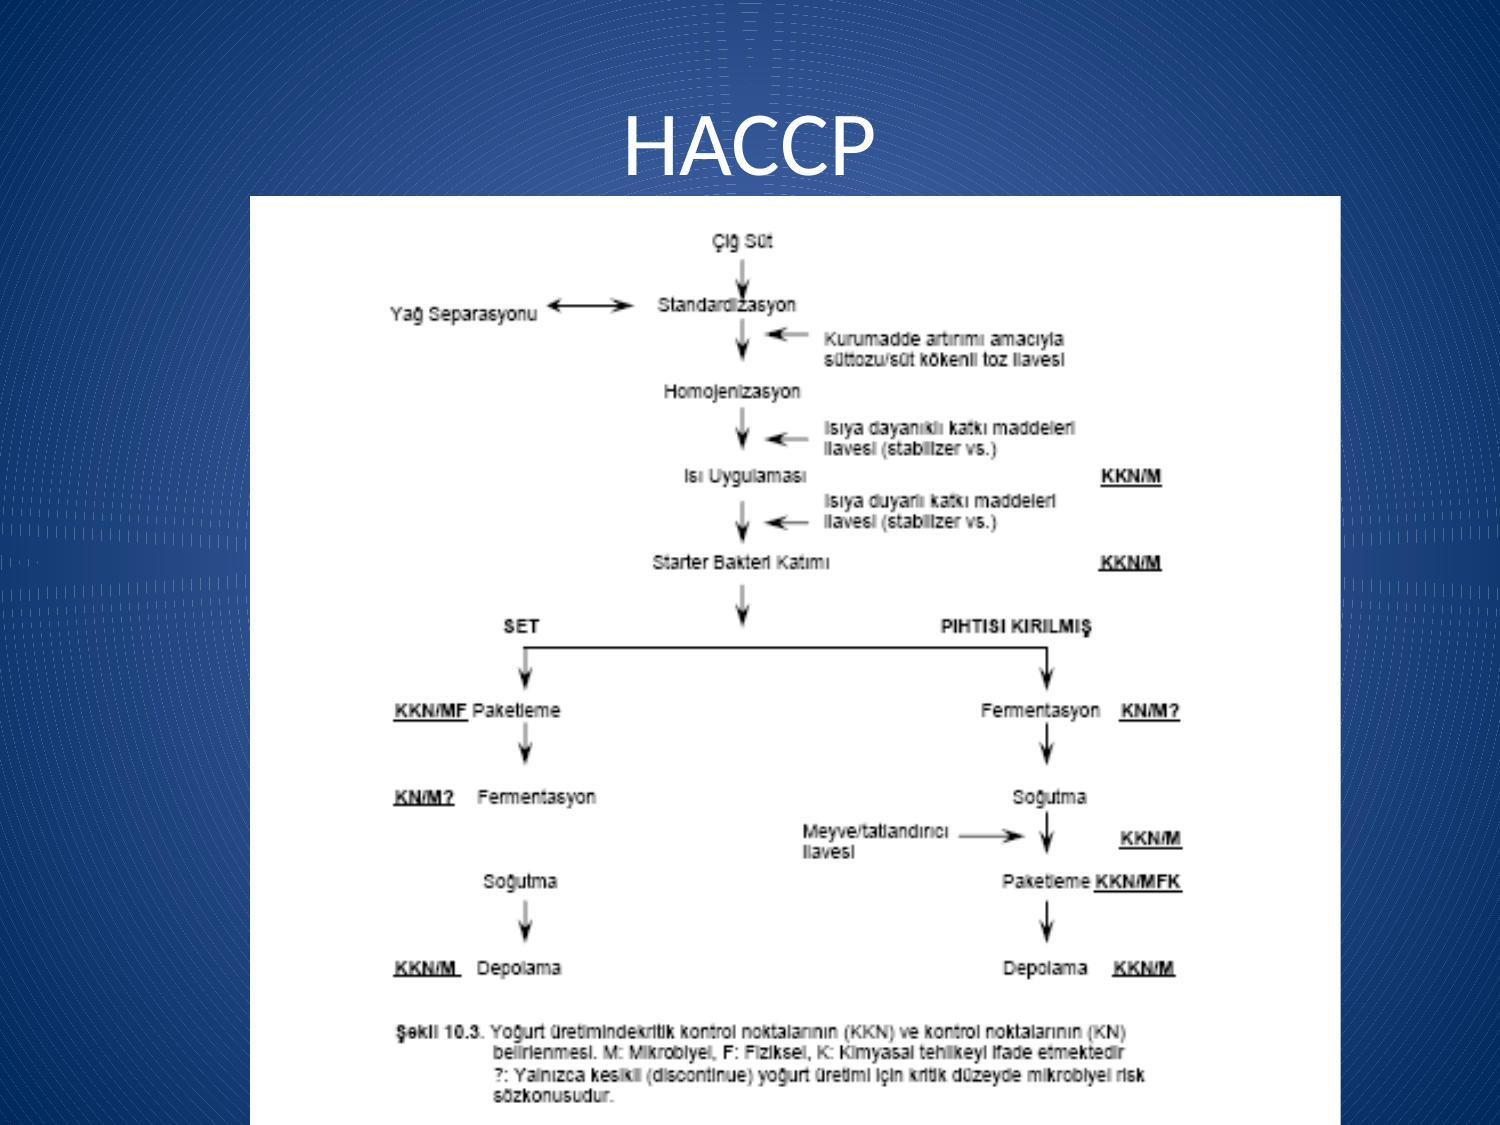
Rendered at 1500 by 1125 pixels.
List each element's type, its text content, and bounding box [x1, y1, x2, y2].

title HACCP [75, 45, 1425, 233]
picture [249, 196, 1341, 1125]
